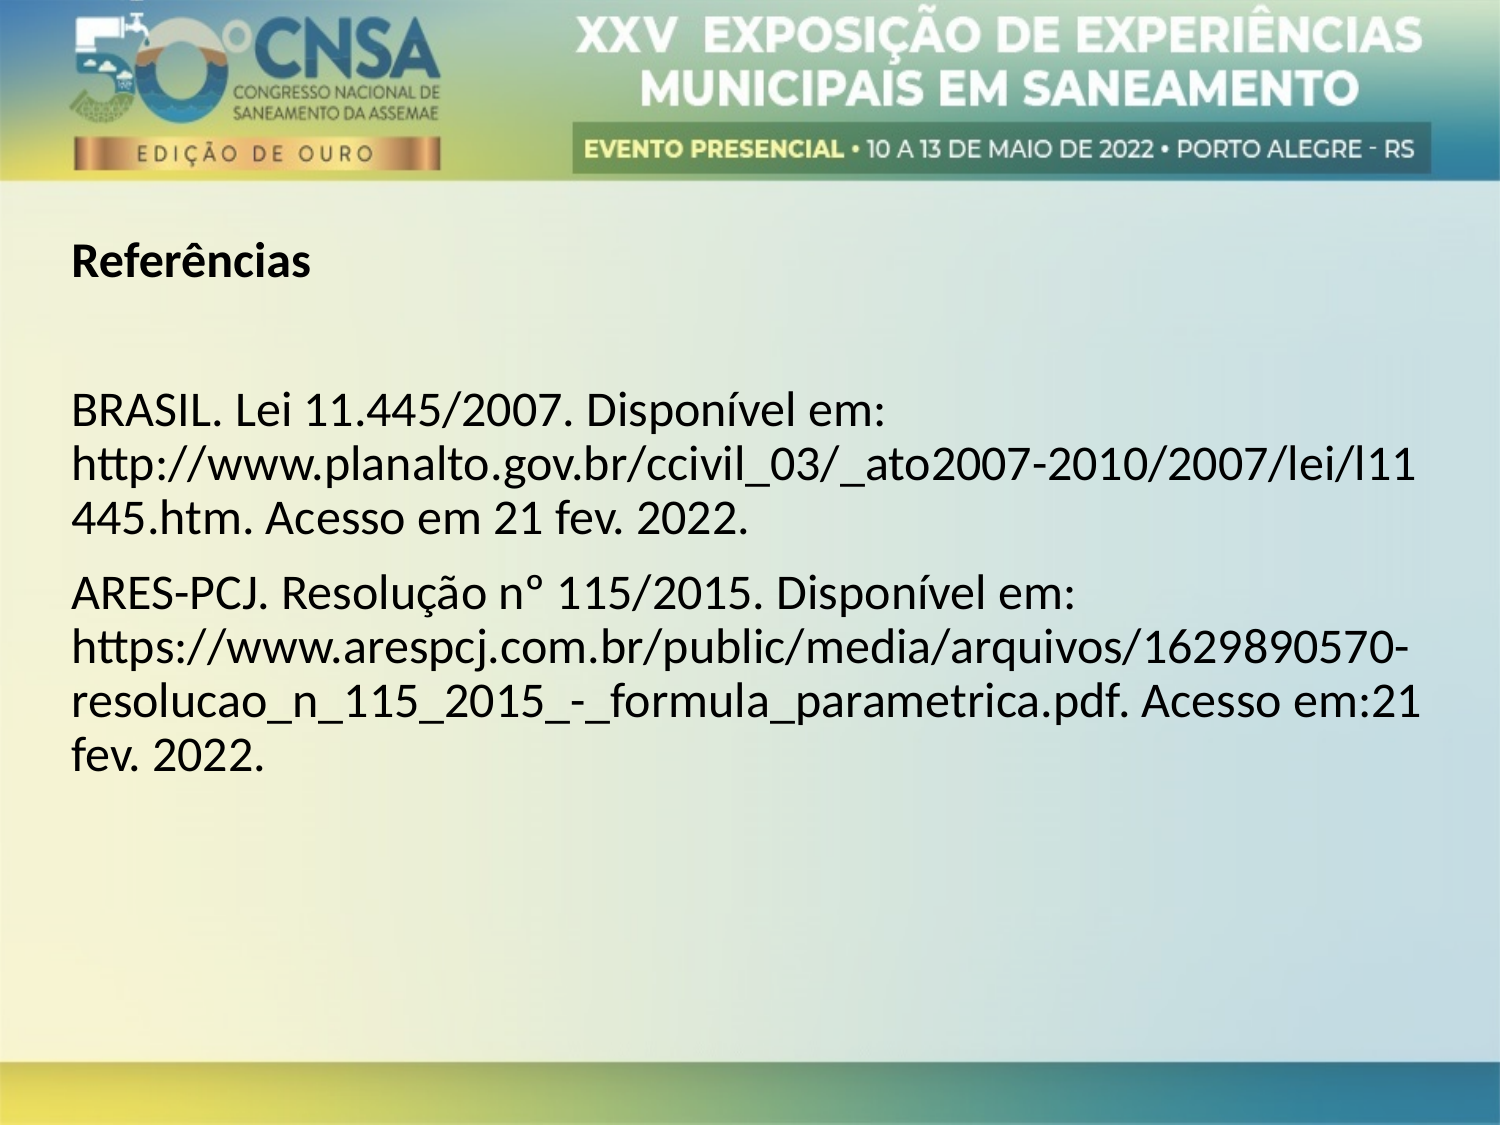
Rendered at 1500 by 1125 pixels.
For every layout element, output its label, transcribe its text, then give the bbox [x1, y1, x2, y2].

subtitle Referências BRASIL. Lei 11.445/2007. Disponível em: http://www.planalto.gov.br/ccivil_03/_ato2007-2010/2007/lei/l11445.htm. Acesso em 21 fev. 2022. ARES-PCJ. Resolução nº 115/2015. Disponível em: https://www.arespcj.com.br/public/media/arquivos/1629890570-resolucao_n_115_2015_-_formula_parametrica.pdf. Acesso em:21 fev. 2022. [56, 226, 1453, 936]
